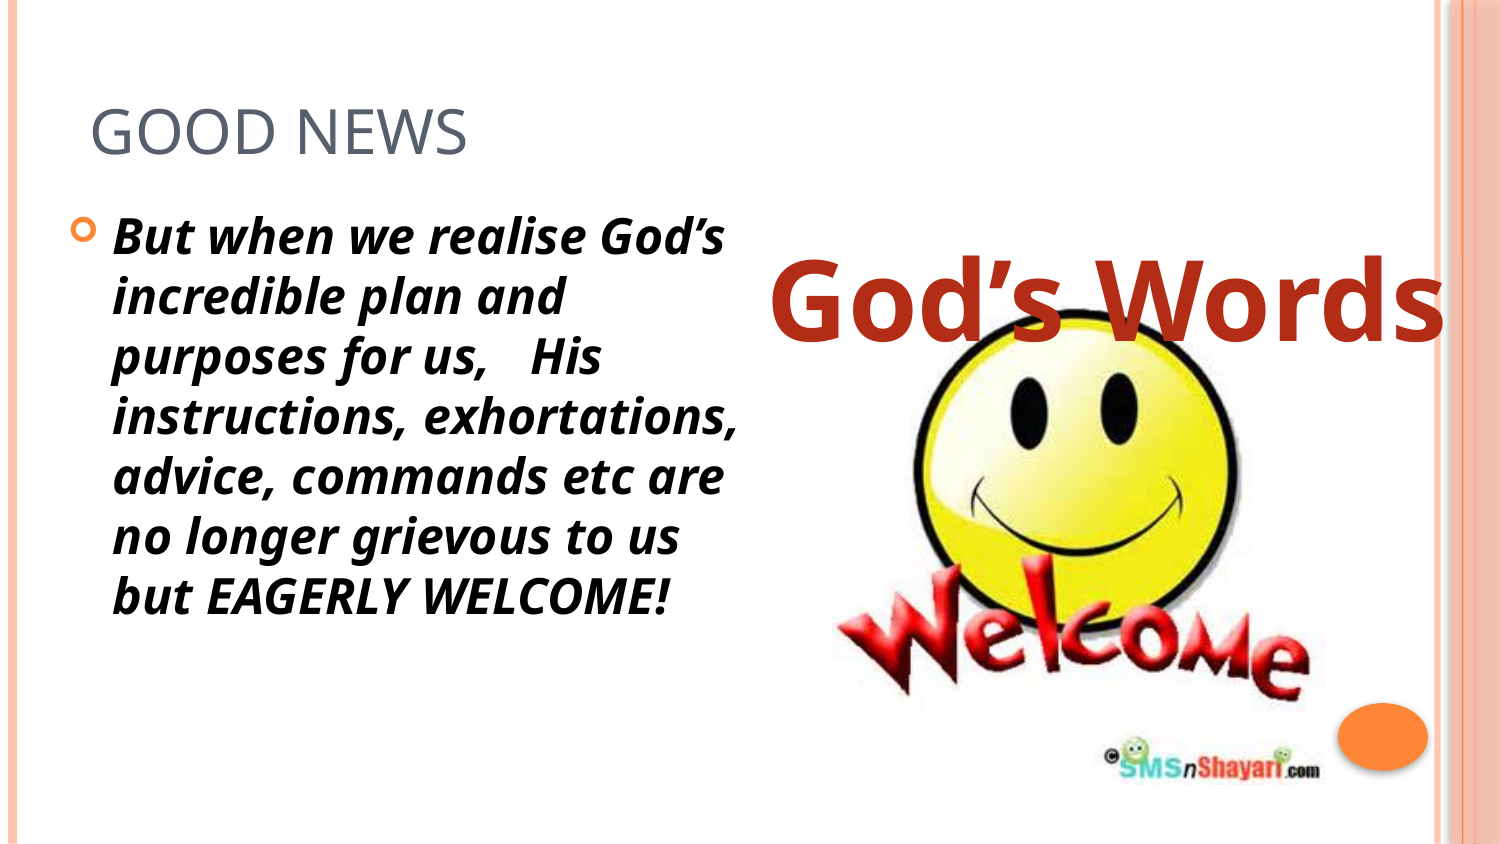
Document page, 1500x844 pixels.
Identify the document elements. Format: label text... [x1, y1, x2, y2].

list But when we realise God’s incredible plan and purposes for us, His instructions, exhortations, advice, commands etc are no longer grievous to us but EAGERLY WELCOME! [53, 196, 774, 760]
title Good News [75, 33, 1300, 175]
picture [832, 291, 1326, 785]
text_box God’s Words [714, 220, 1500, 371]
